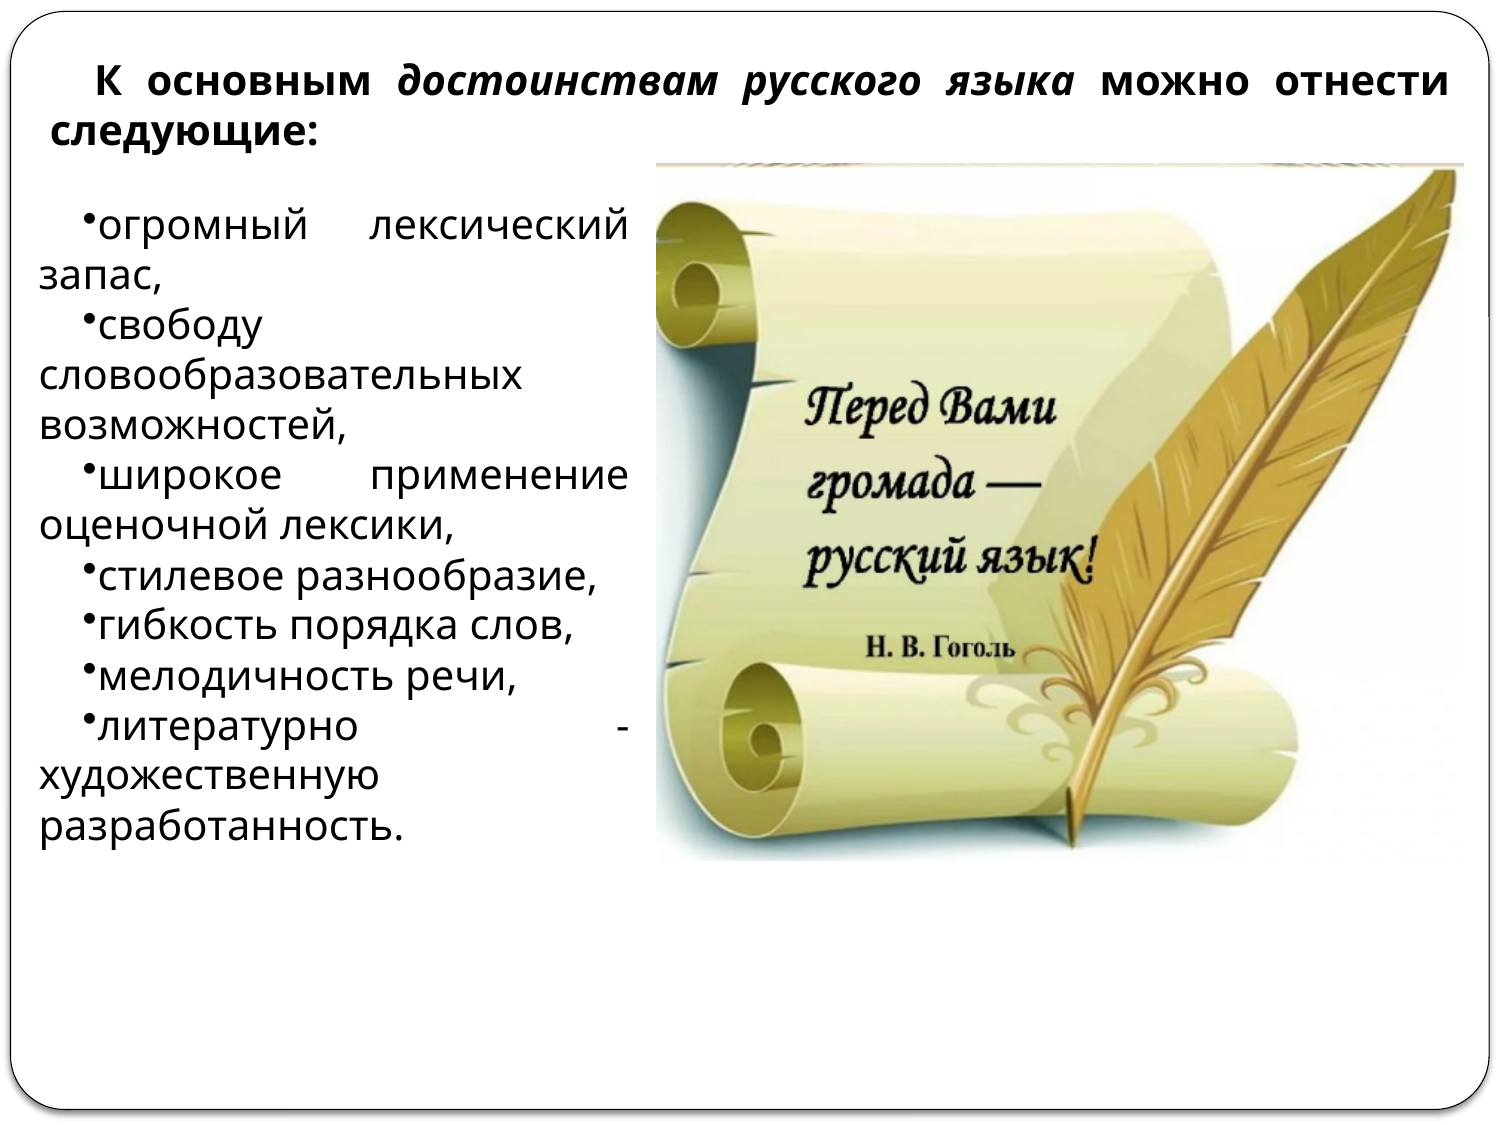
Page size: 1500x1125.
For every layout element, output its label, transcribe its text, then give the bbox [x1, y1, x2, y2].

text_box К основным достоинствам русского языка можно отнести следующие: [35, 46, 1465, 162]
picture [655, 163, 1465, 861]
text_box огромный лексический запас, свободу словообразовательных возможностей, широкое применение оценочной лексики, стилевое разнообразие, гибкость порядка слов, мелодичность речи, литературно - художественную разработанность. [23, 190, 645, 856]
